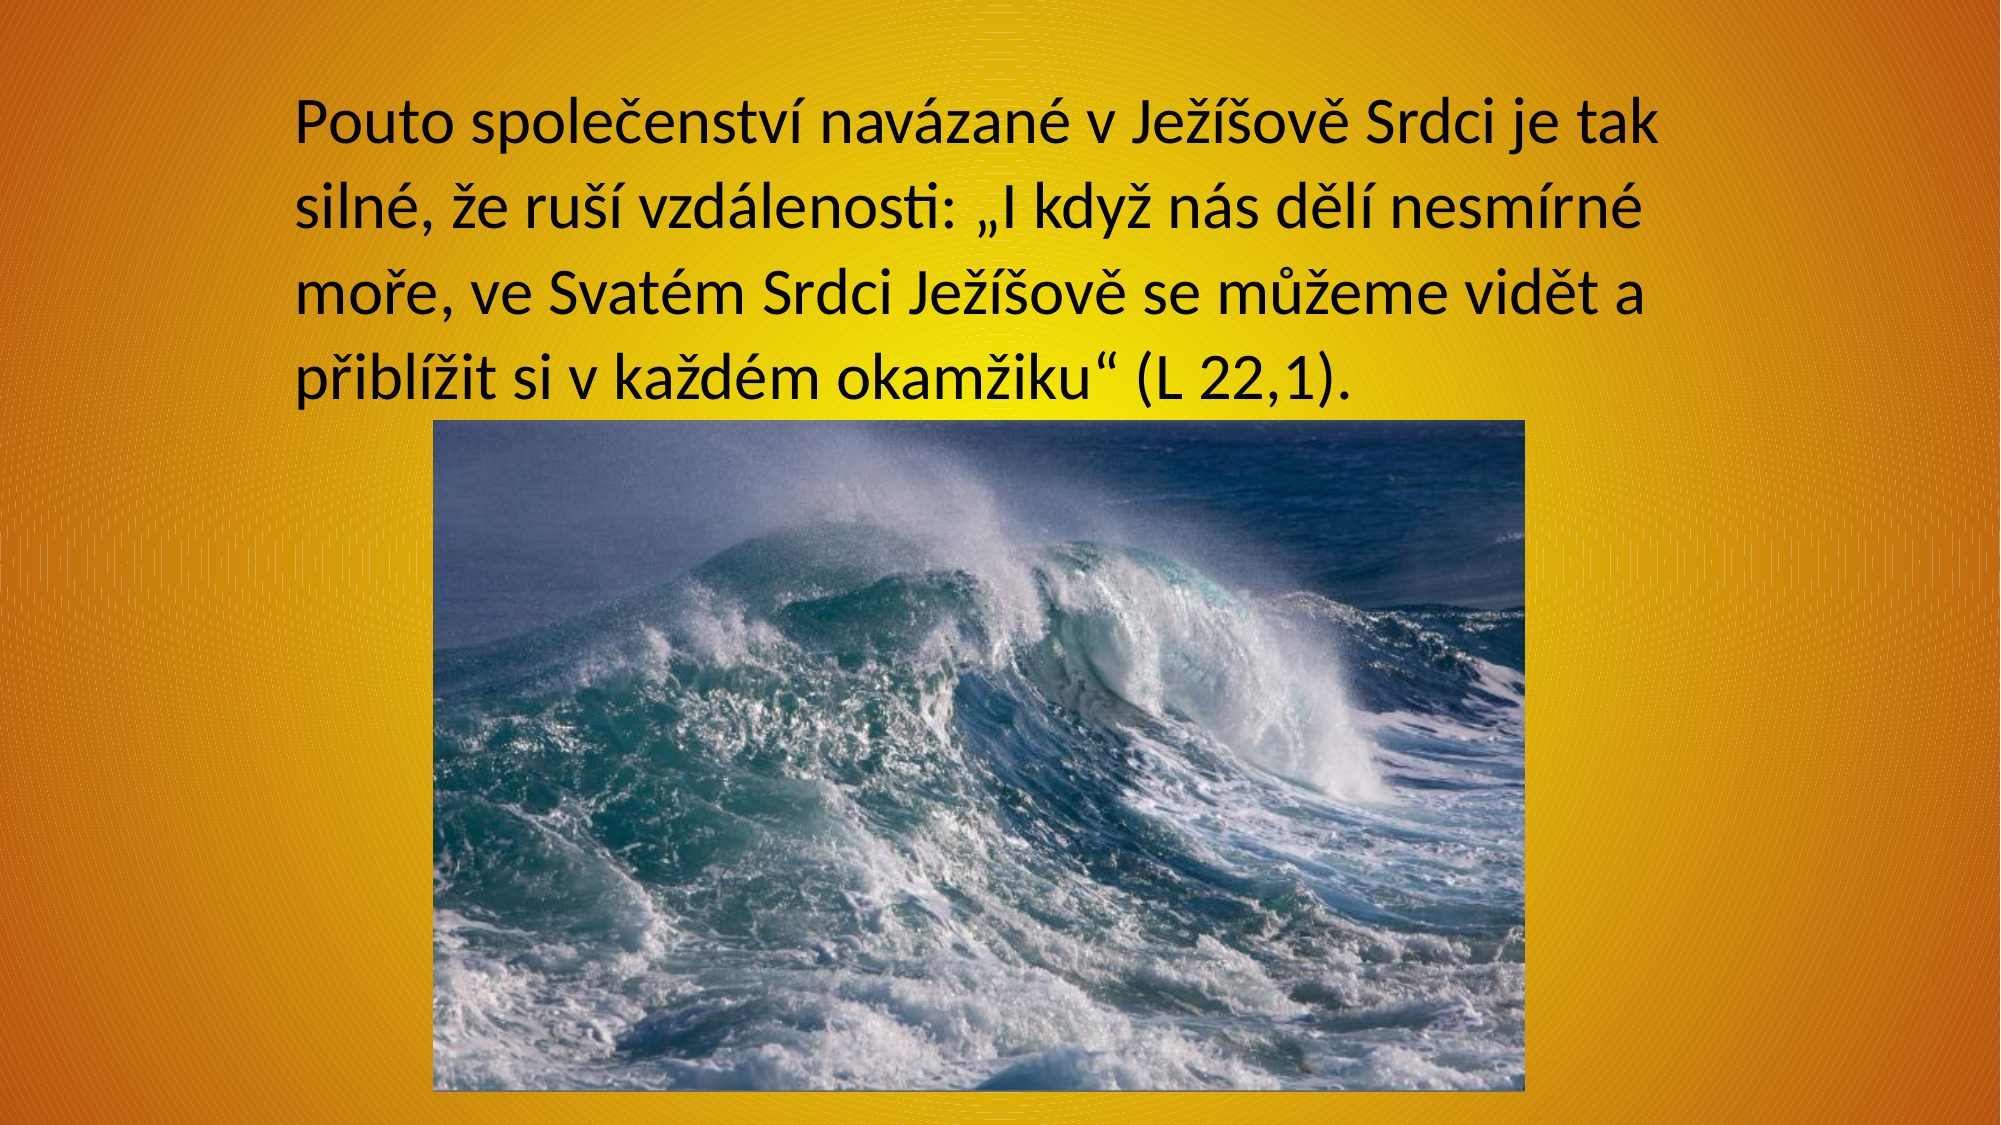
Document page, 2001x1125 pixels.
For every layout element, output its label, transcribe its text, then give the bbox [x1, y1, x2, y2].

picture [433, 420, 1525, 1092]
text_box Pouto společenství navázané v Ježíšově Srdci je tak silné, že ruší vzdálenosti: „I když nás dělí nesmírné moře, ve Svatém Srdci Ježíšově se můžeme vidět a přiblížit si v každém okamžiku“ (L 22,1). [280, 63, 1720, 421]
